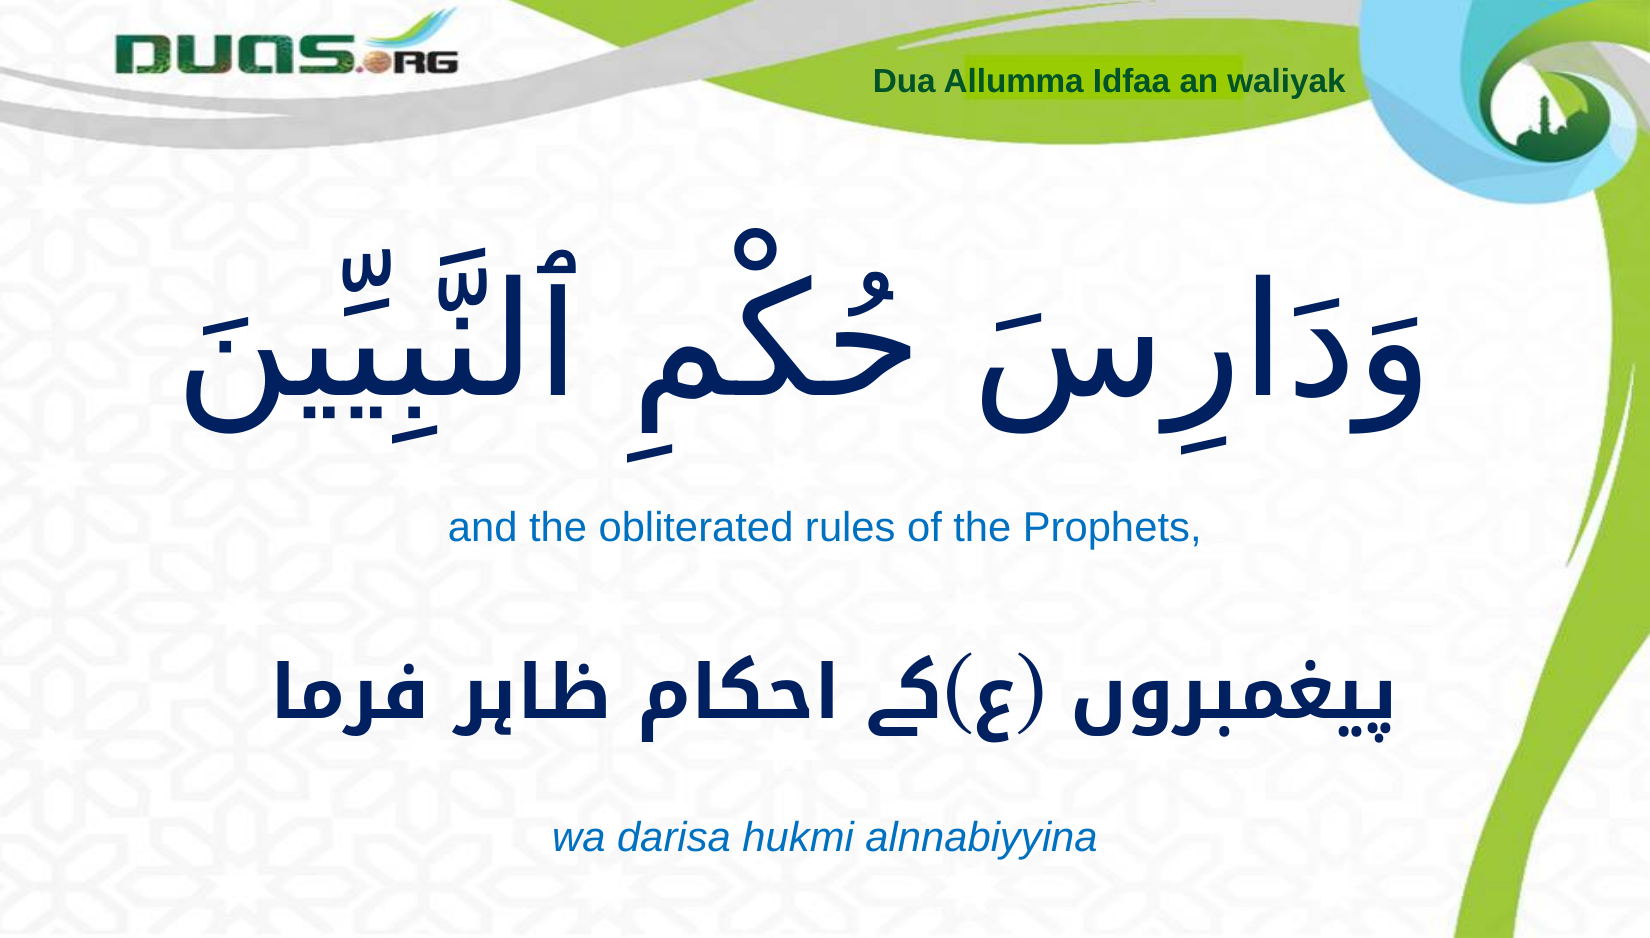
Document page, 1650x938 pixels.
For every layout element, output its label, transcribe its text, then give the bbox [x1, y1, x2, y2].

text_box Dua Allumma Idfaa an waliyak [858, 51, 1362, 137]
picture [0, 0, 1650, 938]
text_box پیغمبروں (ع)کے احکام ظاہر فرما [256, 636, 1413, 742]
text_box wa darisa hukmi alnnabiyyina [237, 803, 1413, 877]
subtitle and the obliterated rules of the Prophets, [142, 493, 1508, 733]
title وَدَارِسَ حُكْمِ ٱلنَّبِيِّينَ [113, 257, 1496, 459]
